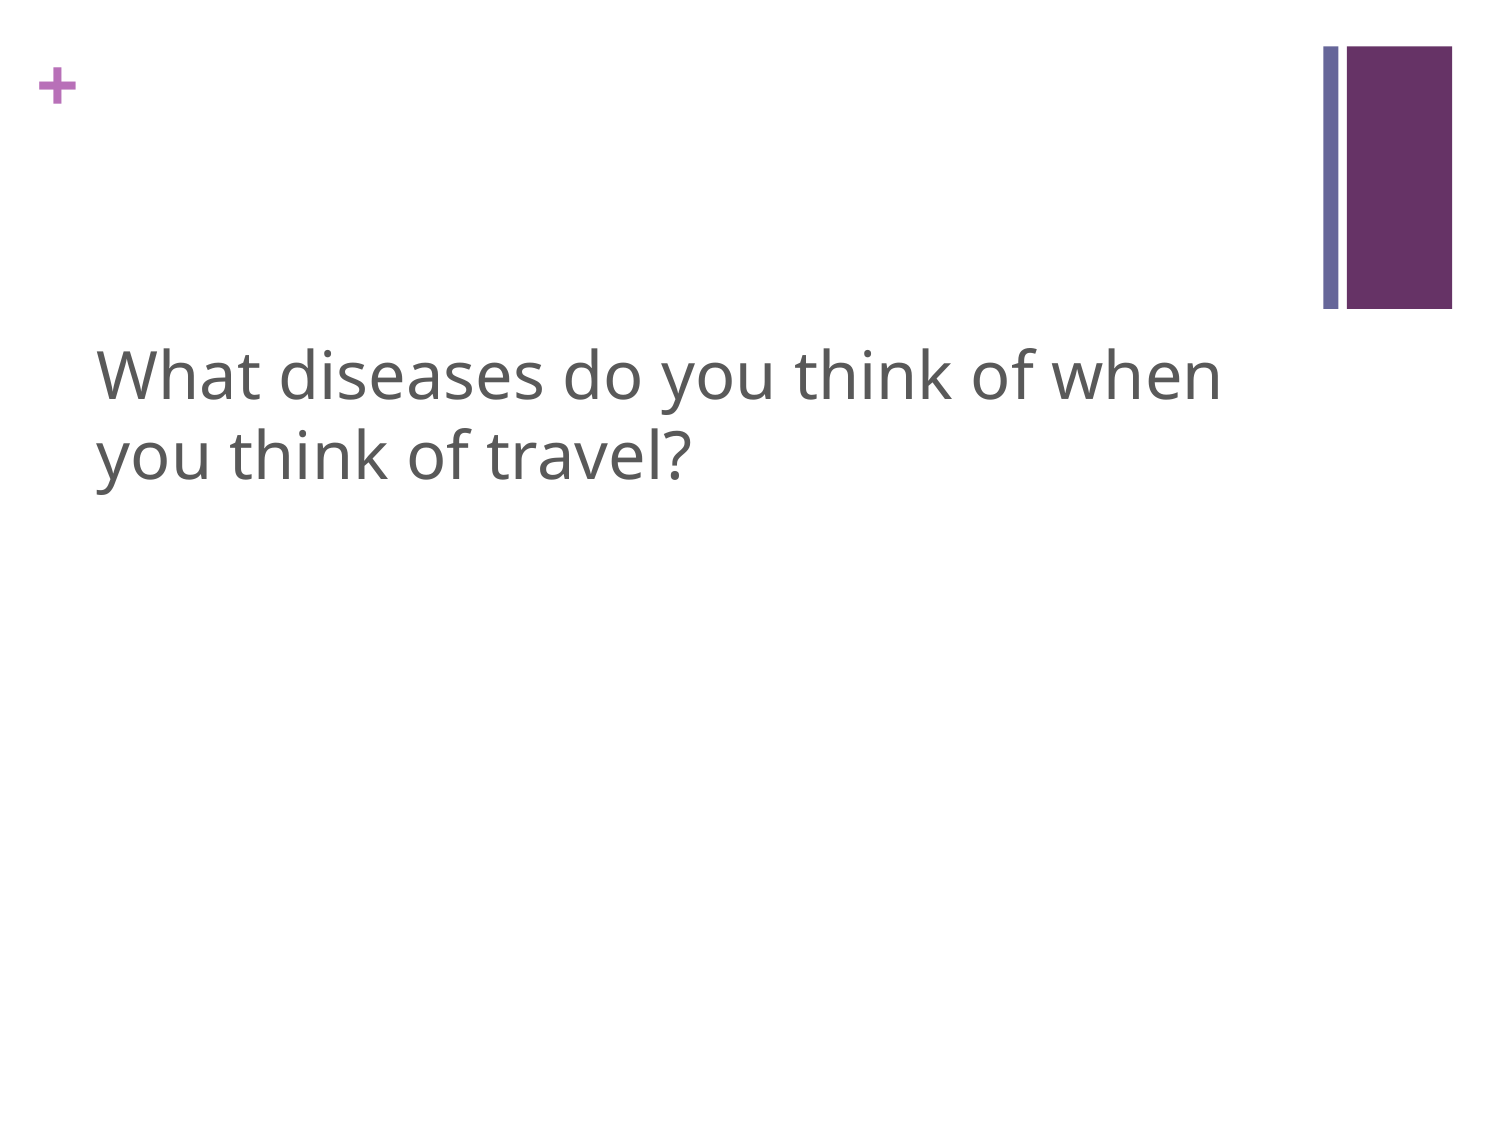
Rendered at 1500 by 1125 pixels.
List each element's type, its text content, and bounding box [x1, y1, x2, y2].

list What diseases do you think of when you think of travel? [81, 324, 1322, 1005]
